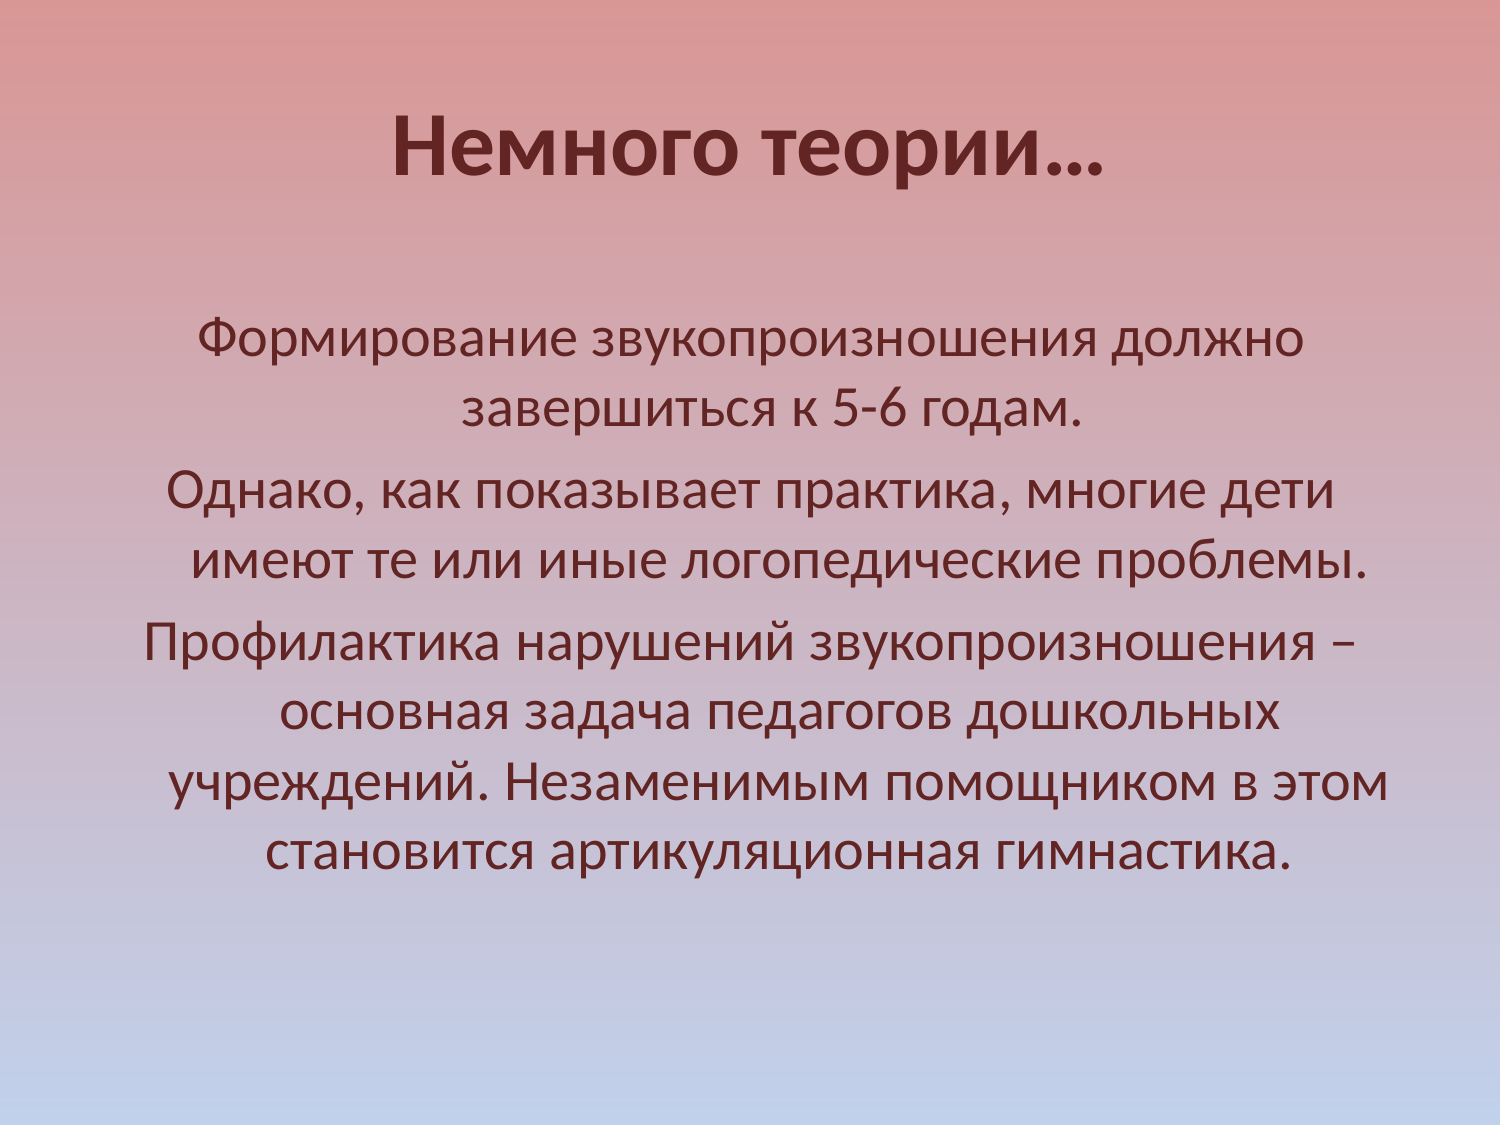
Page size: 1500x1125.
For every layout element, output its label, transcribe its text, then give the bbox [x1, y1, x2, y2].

title Немного теории… [75, 45, 1425, 233]
list Формирование звукопроизношения должно завершиться к 5-6 годам. Однако, как показывает практика, многие дети имеют те или иные логопедические проблемы. Профилактика нарушений звукопроизношения – основная задача педагогов дошкольных учреждений. Незаменимым помощником в этом становится артикуляционная гимнастика. [76, 290, 1427, 1034]
